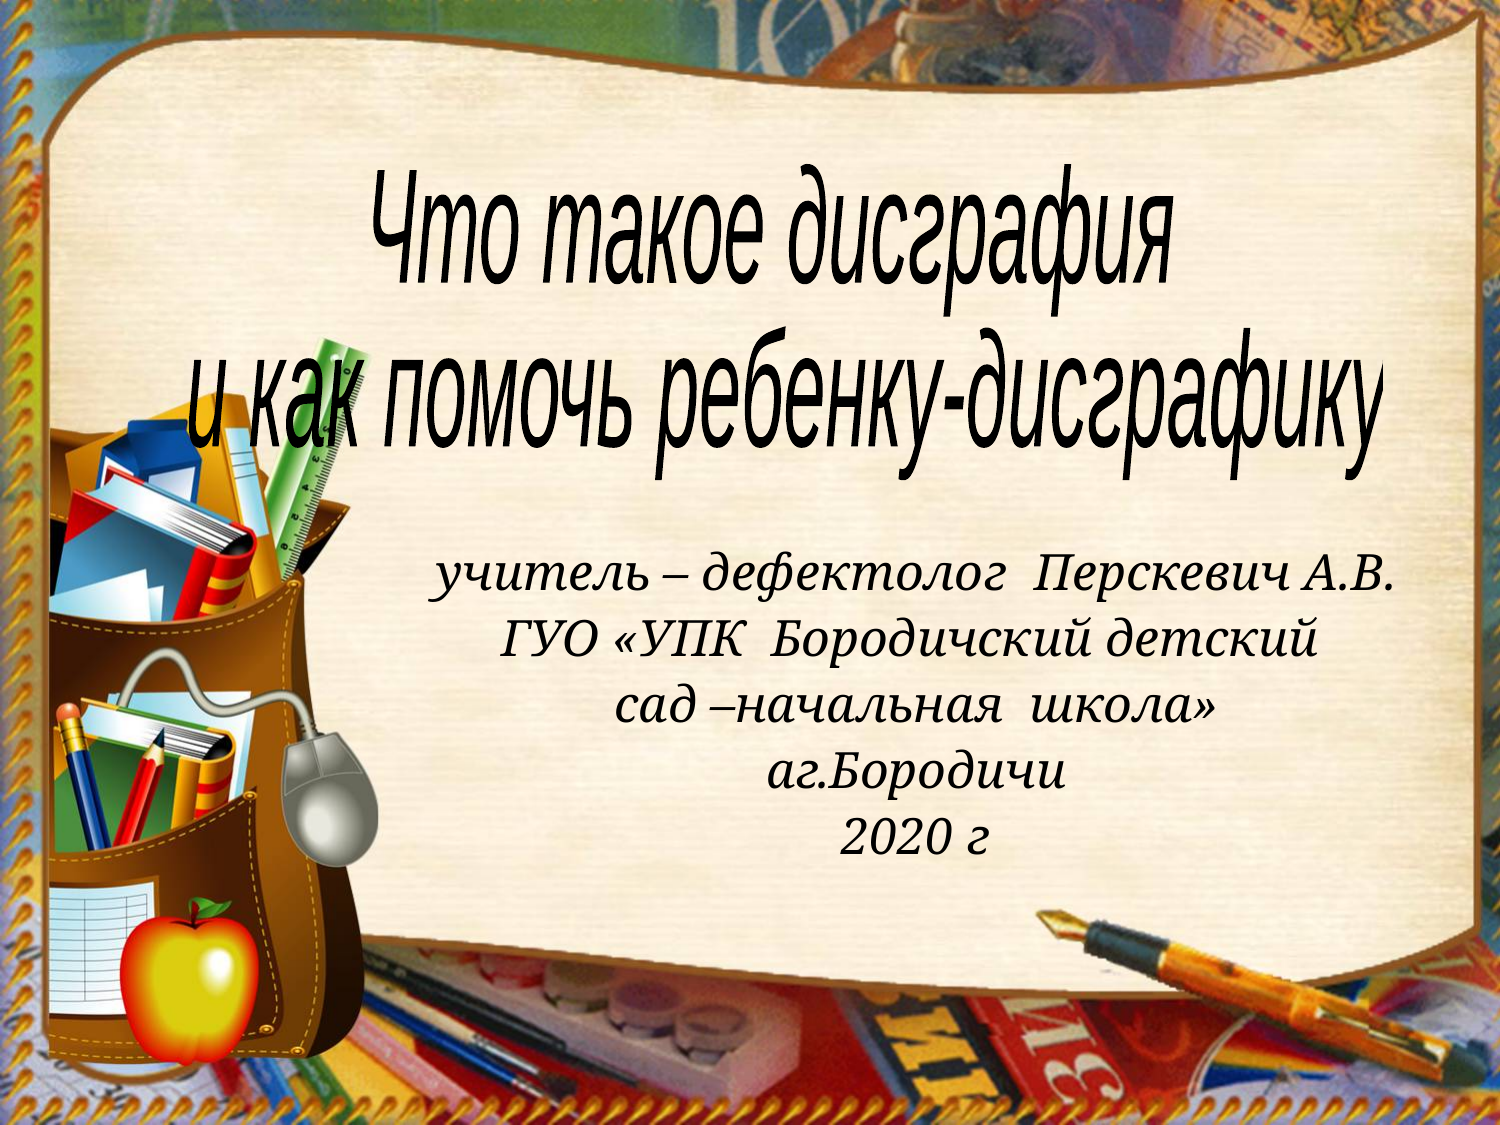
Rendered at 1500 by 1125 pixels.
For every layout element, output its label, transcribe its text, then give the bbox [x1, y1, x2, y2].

text_box учитель – дефектолог Перскевич А.В. ГУО «УПК Бородичский детский сад –начальная школа» аг.Бородичи 2020 г [410, 527, 1424, 858]
picture [0, 0, 1500, 1125]
